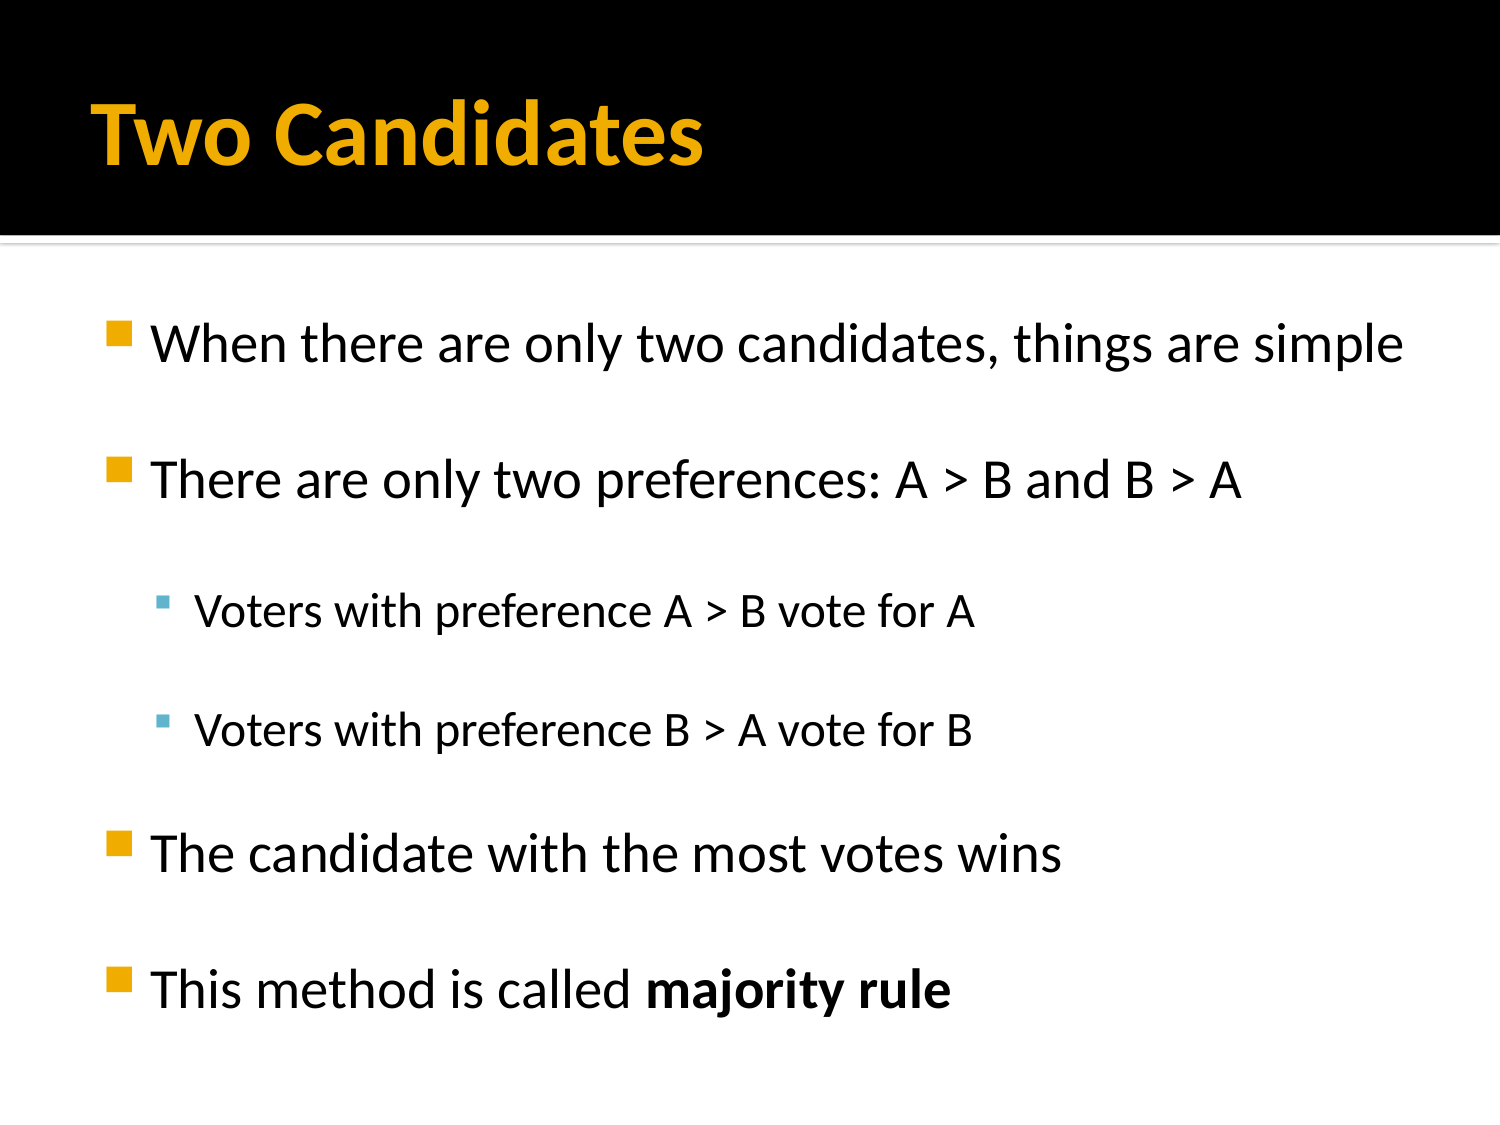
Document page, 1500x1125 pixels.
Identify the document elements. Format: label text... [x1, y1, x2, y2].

title Two Candidates [75, 25, 1425, 231]
list When there are only two candidates, things are simple There are only two preferences: A > B and B > A Voters with preference A > B vote for A Voters with preference B > A vote for B The candidate with the most votes wins This method is called majority rule [75, 291, 1425, 1050]
